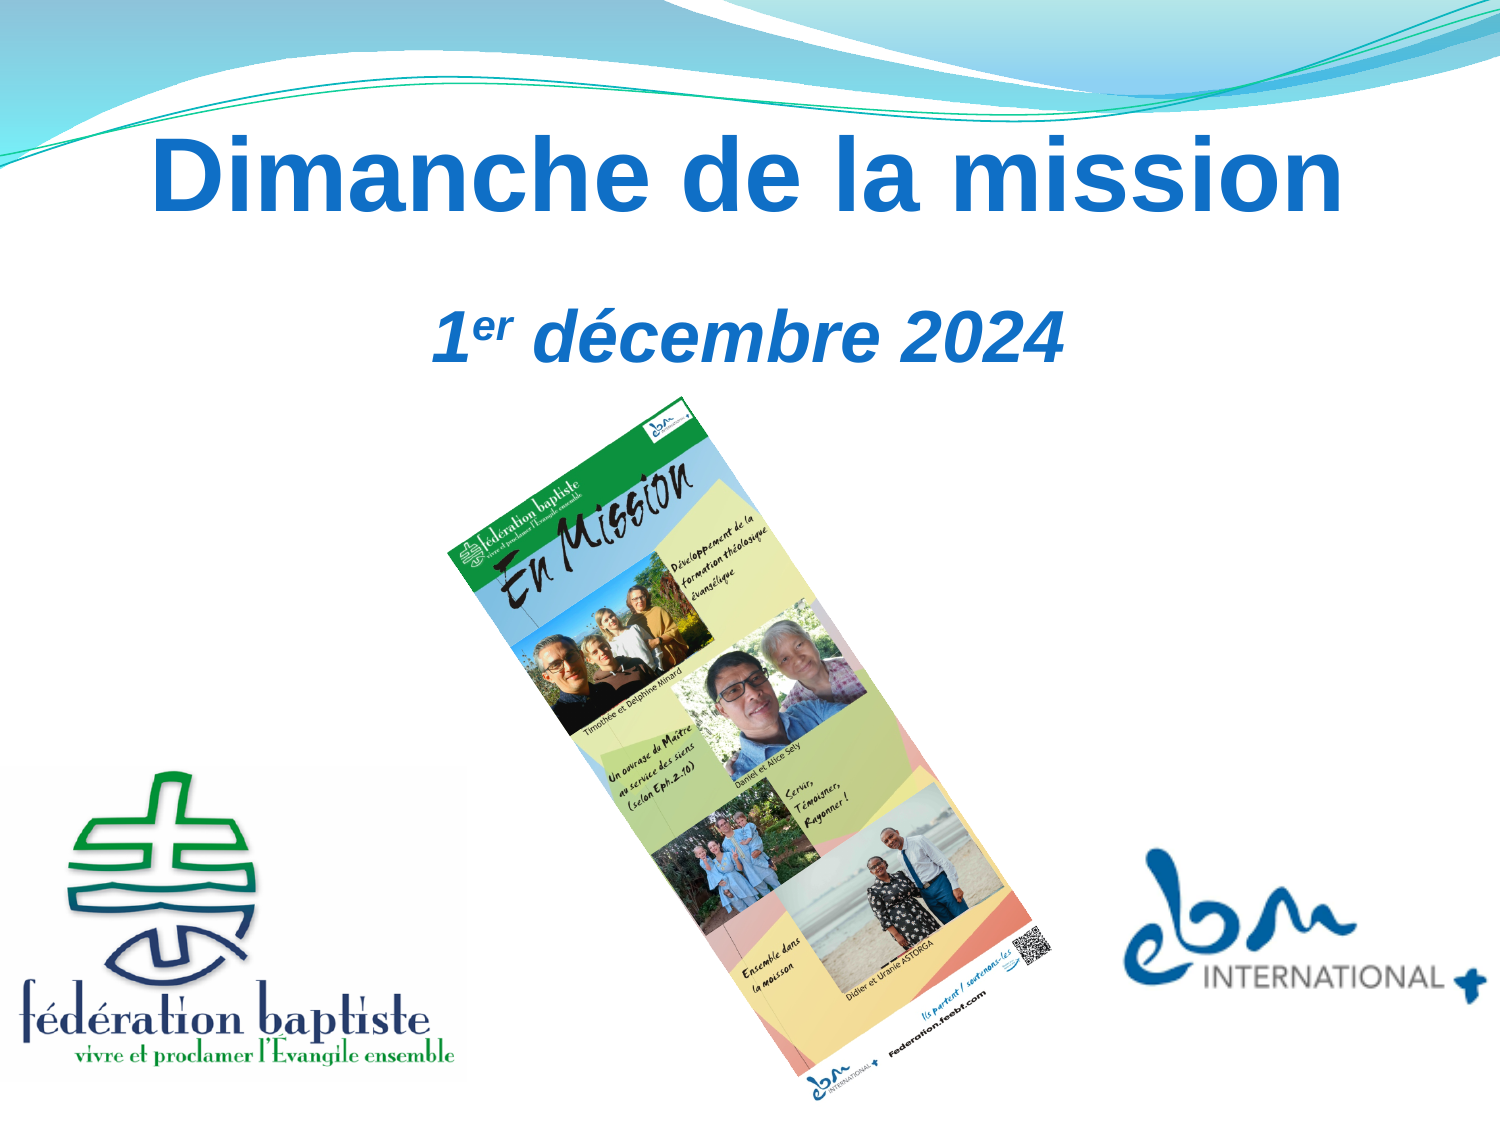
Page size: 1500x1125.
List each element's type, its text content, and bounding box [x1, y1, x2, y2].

picture [666, 807, 806, 906]
picture [1072, 818, 1500, 1031]
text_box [608, 417, 892, 1087]
picture [652, 397, 694, 417]
picture [0, 766, 467, 1083]
title Dimanche de la mission 1er décembre 2024 [106, 102, 1394, 377]
picture [805, 1087, 850, 1107]
picture [892, 711, 1053, 1059]
picture [448, 446, 608, 792]
